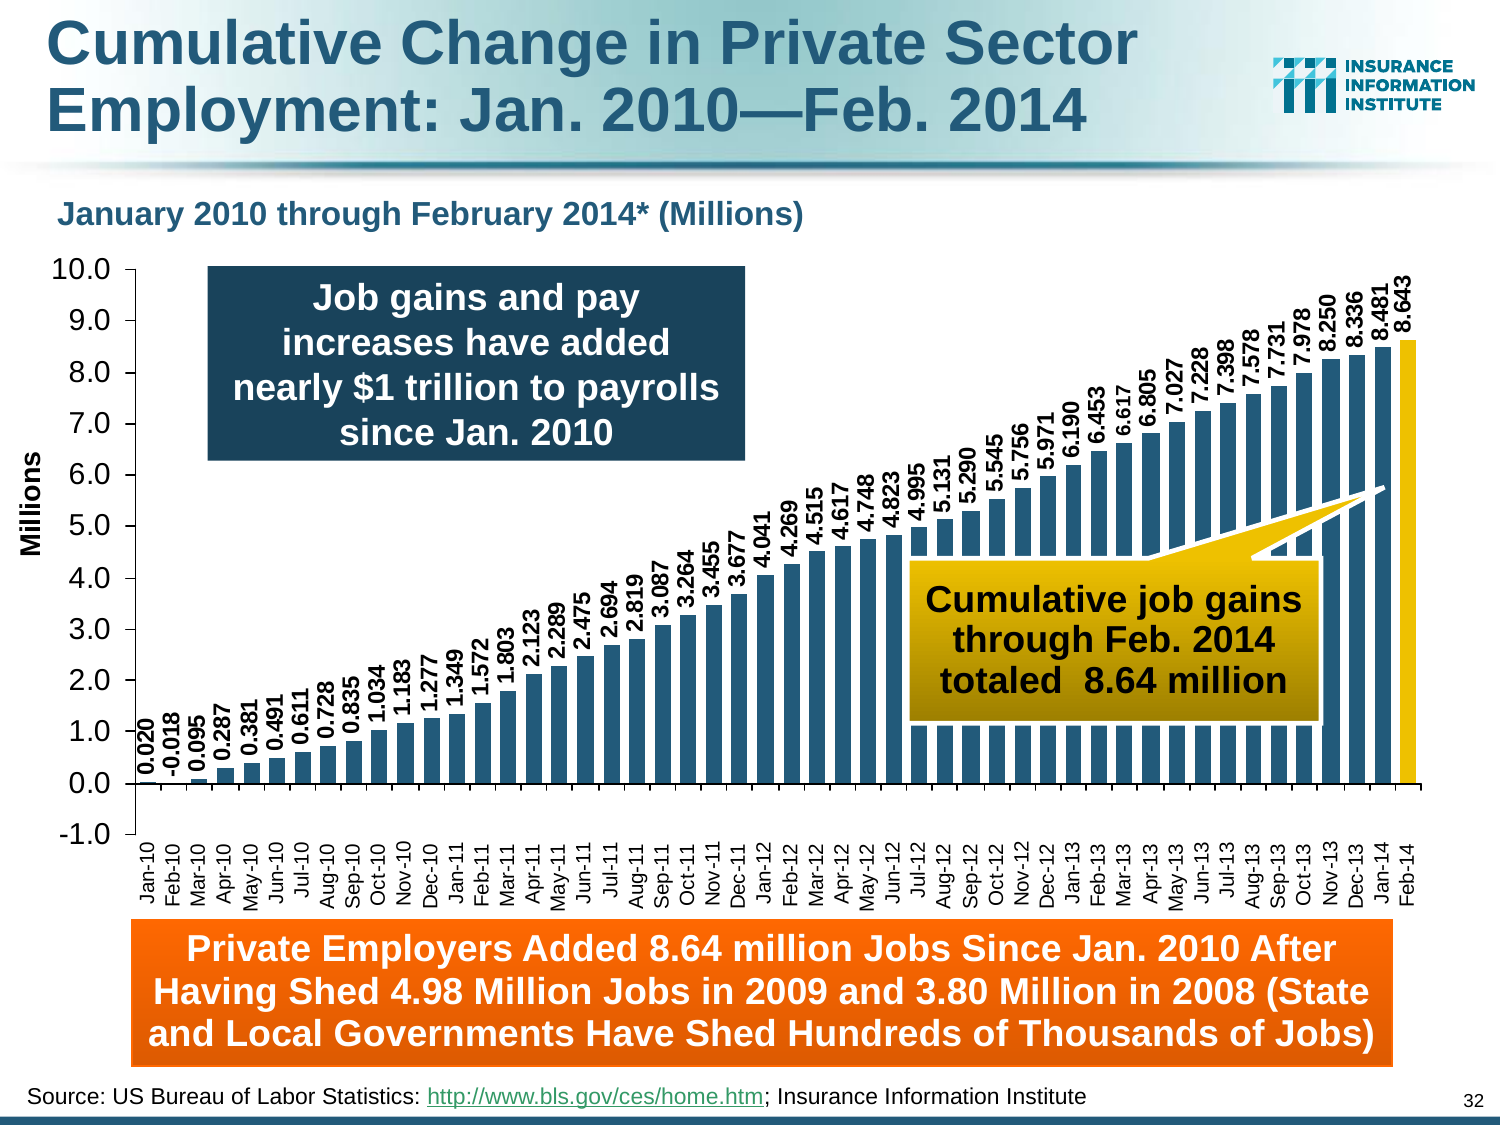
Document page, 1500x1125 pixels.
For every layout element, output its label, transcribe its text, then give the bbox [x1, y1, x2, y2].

text_box Private Employers Added 8.64 million Jobs Since Jan. 2010 After Having Shed 4.98 Million Jobs in 2009 and 3.80 Million in 2008 (State and Local Governments Have Shed Hundreds of Thousands of Jobs) [132, 932, 1393, 1067]
slide_number 32 [1410, 1091, 1485, 1112]
text_box January 2010 through February 2014* (Millions) [56, 196, 1406, 233]
picture [0, 0, 1500, 189]
text_box Cumulative Change in Private Sector Employment: Jan. 2010—Feb. 2014 [39, 7, 1254, 149]
text_box Source: US Bureau of Labor Statistics: http://www.bls.gov/ces/home.htm; Insurance Information Institute [0, 1085, 1209, 1125]
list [0, 235, 1436, 924]
